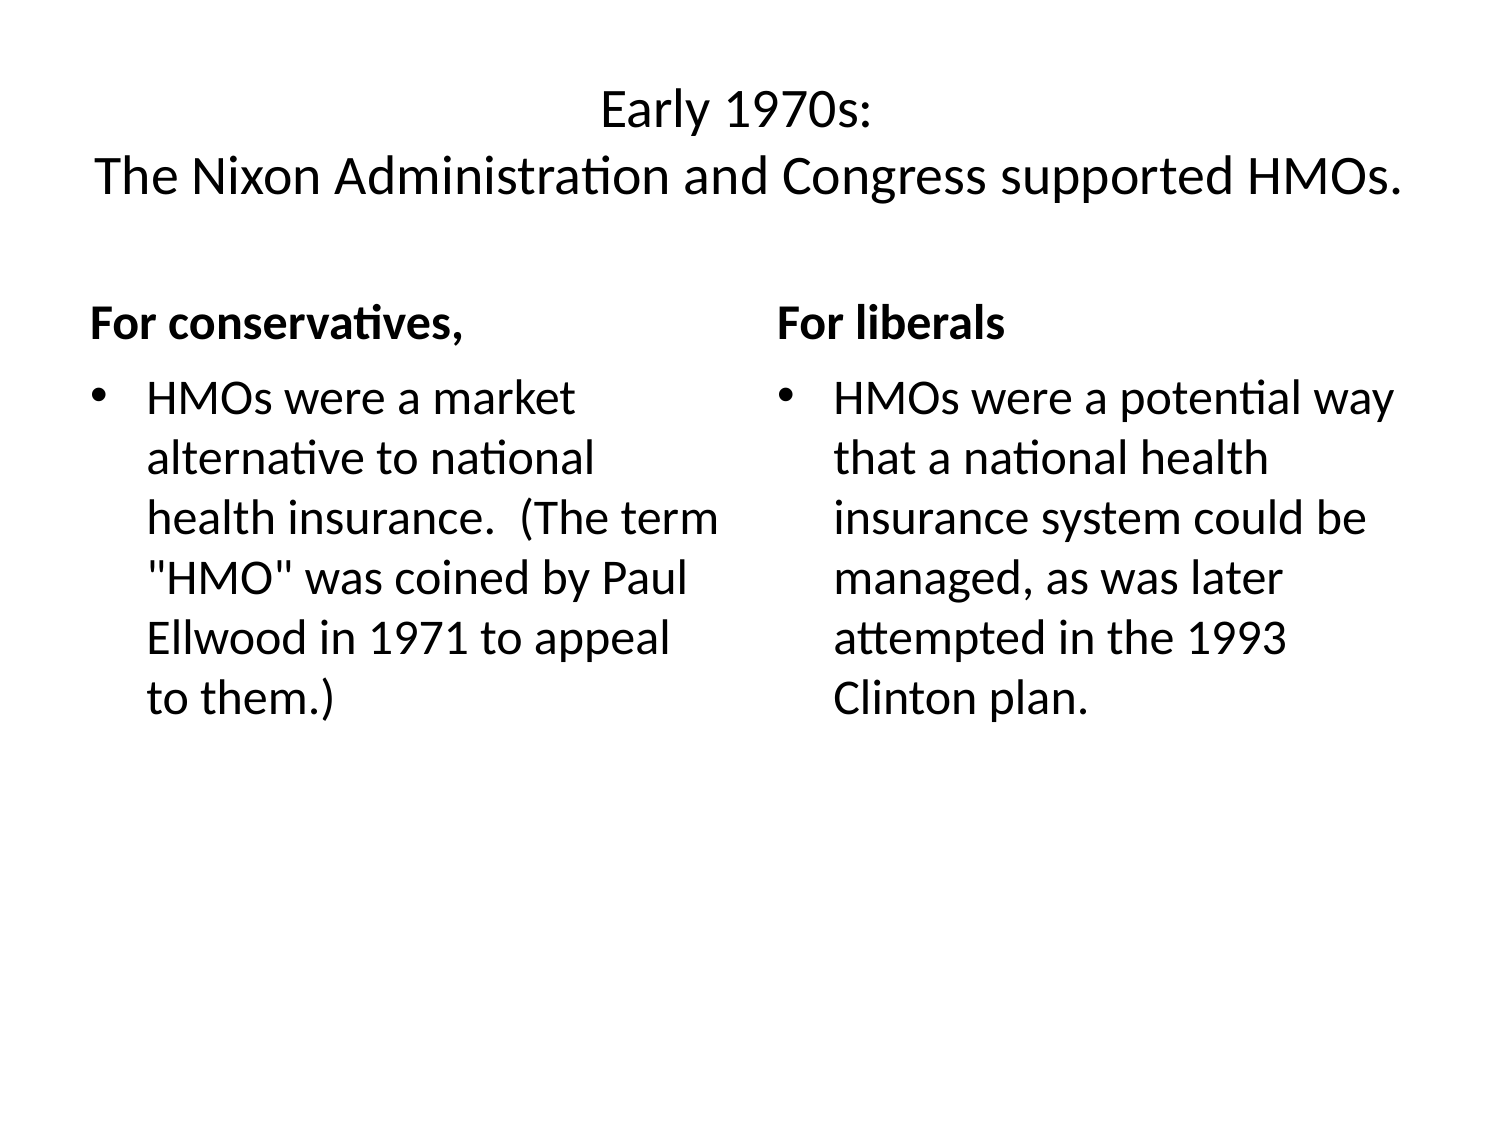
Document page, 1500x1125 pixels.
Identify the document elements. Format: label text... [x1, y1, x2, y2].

list HMOs were a market alternative to national health insurance. (The term "HMO" was coined by Paul Ellwood in 1971 to appeal to them.) [75, 356, 738, 1005]
list HMOs were a potential way that a national health insurance system could be managed, as was later attempted in the 1993 Clinton plan. [761, 356, 1425, 1005]
title Early 1970s: The Nixon Administration and Congress supported HMOs. [75, 45, 1425, 233]
list For conservatives, [75, 251, 738, 356]
list For liberals [761, 251, 1425, 356]
